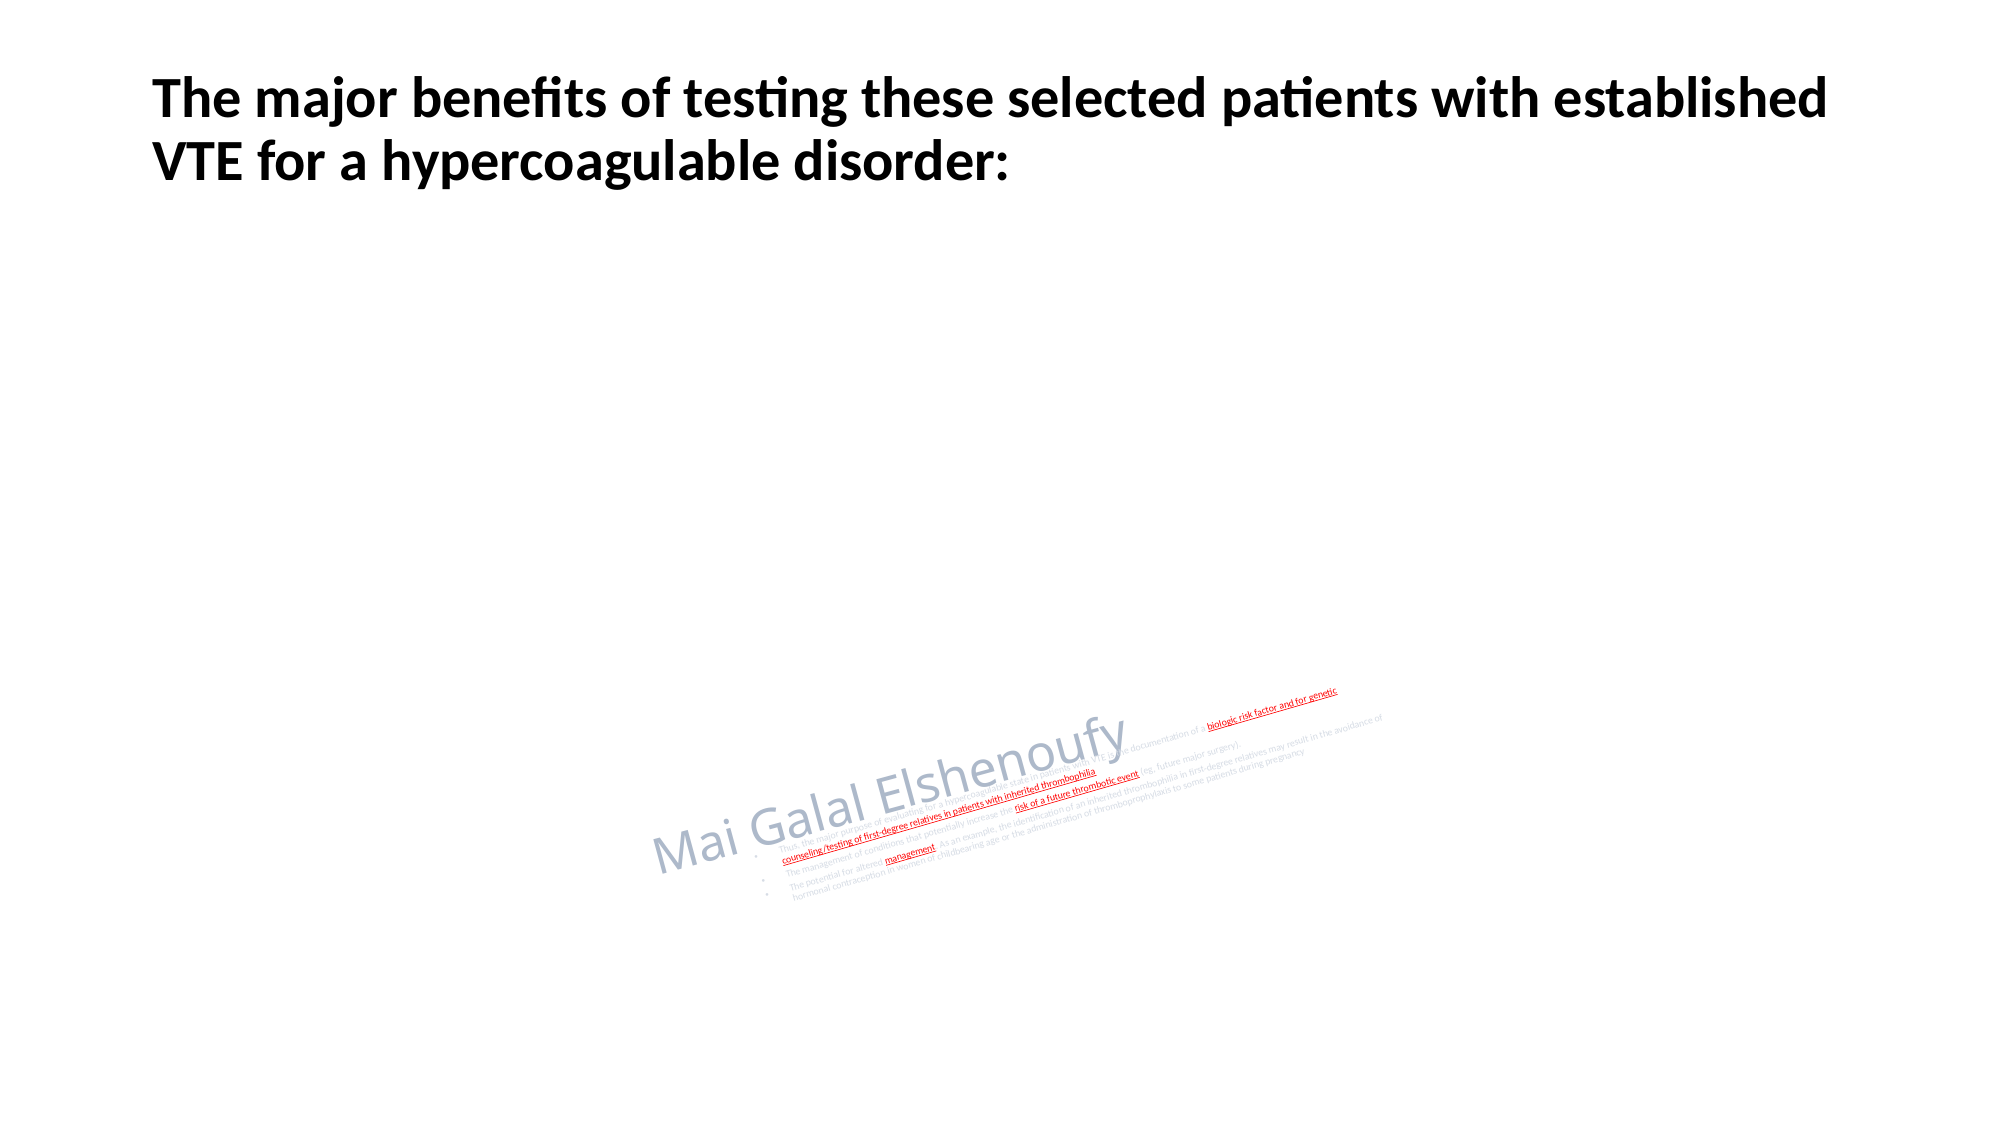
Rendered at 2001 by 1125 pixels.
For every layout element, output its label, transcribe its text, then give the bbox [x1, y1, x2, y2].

title The major benefits of testing these selected patients with established VTE for a hypercoagulable disorder: [137, 59, 1863, 278]
list Thus, the major purpose of evaluating for a hypercoagulable state in patients with VTE is the documentation of a biologic risk factor and for genetic counseling/testing of first-degree relatives in patients with inherited thrombophilia The management of conditions that potentially increase the risk of a future thrombotic event (eg, future major surgery). The potential for altered management. As an example, the identification of an inherited thrombophilia in first-degree relatives may result in the avoidance of hormonal contraception in women of childbearing age or the administration of thromboprophylaxis to some patients during pregnancy [737, 656, 1430, 933]
